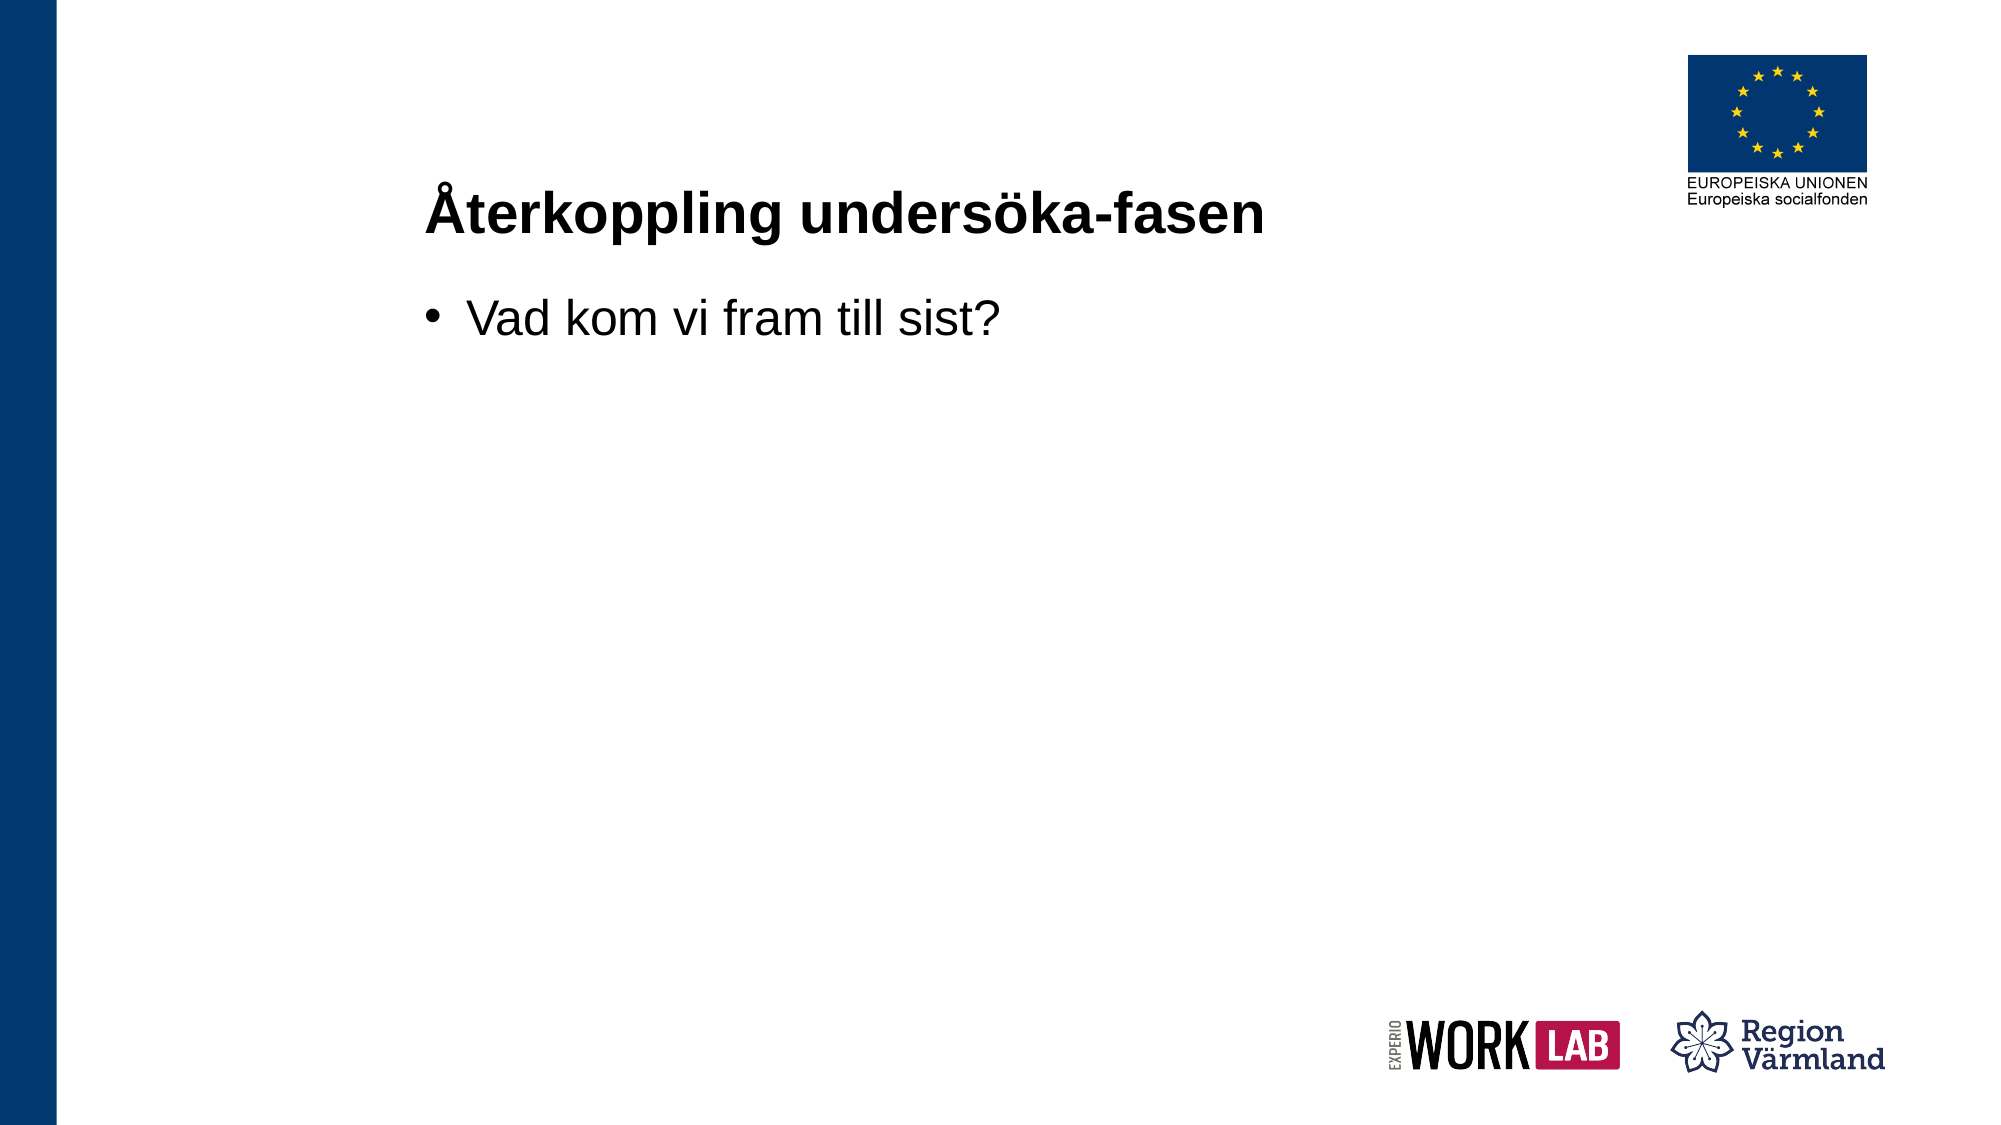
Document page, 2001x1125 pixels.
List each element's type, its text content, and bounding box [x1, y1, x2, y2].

list Vad kom vi fram till sist? [409, 277, 1743, 846]
title Återkoppling undersöka-fasen [409, 159, 1591, 253]
picture [1684, 51, 1871, 209]
picture [1670, 1010, 1885, 1073]
picture [1389, 1006, 1620, 1088]
